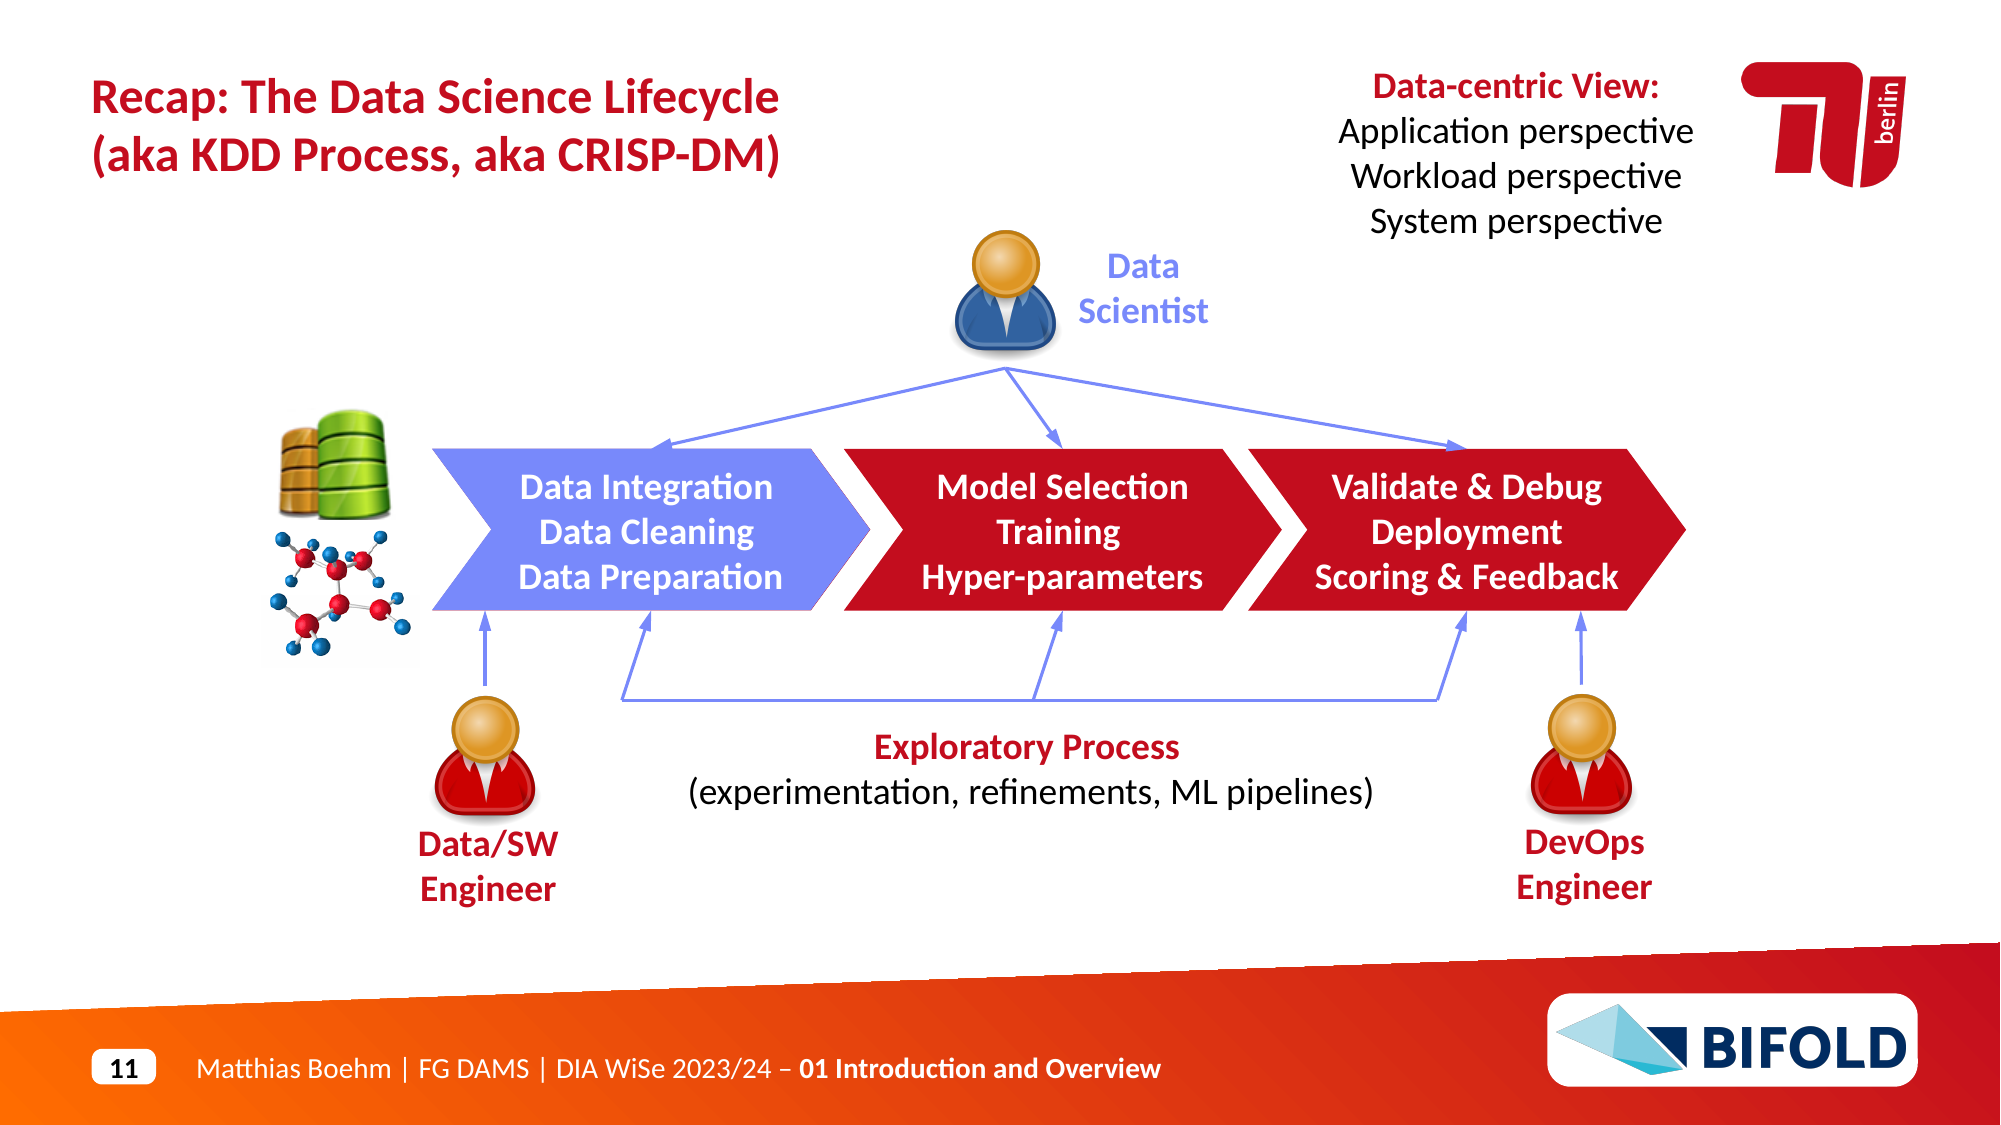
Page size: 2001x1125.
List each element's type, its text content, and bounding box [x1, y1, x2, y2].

list Recap: The Data Science Lifecycle (aka KDD Process, aka CRISP-DM) [91, 65, 1337, 183]
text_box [1470, 684, 1699, 916]
picture [931, 220, 1080, 368]
text_box Validate & Debug Deployment Scoring & Feedback [1247, 448, 1687, 612]
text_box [374, 686, 603, 918]
text_box Exploratory Process (experimentation, refinements, ML pipelines) [638, 714, 1424, 820]
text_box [1005, 368, 1438, 449]
picture [1741, 62, 1906, 188]
picture [261, 407, 420, 668]
text_box Data-centric View: Application perspective Workload perspective System perspective [1337, 53, 1697, 249]
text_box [621, 368, 1005, 449]
text_box Data Integration Data Cleaning Data Preparation [430, 448, 871, 611]
text_box Model Selection Training Hyper-parameters [842, 449, 1283, 612]
text_box Data Scientist [1080, 233, 1229, 339]
picture [1556, 1004, 1906, 1075]
